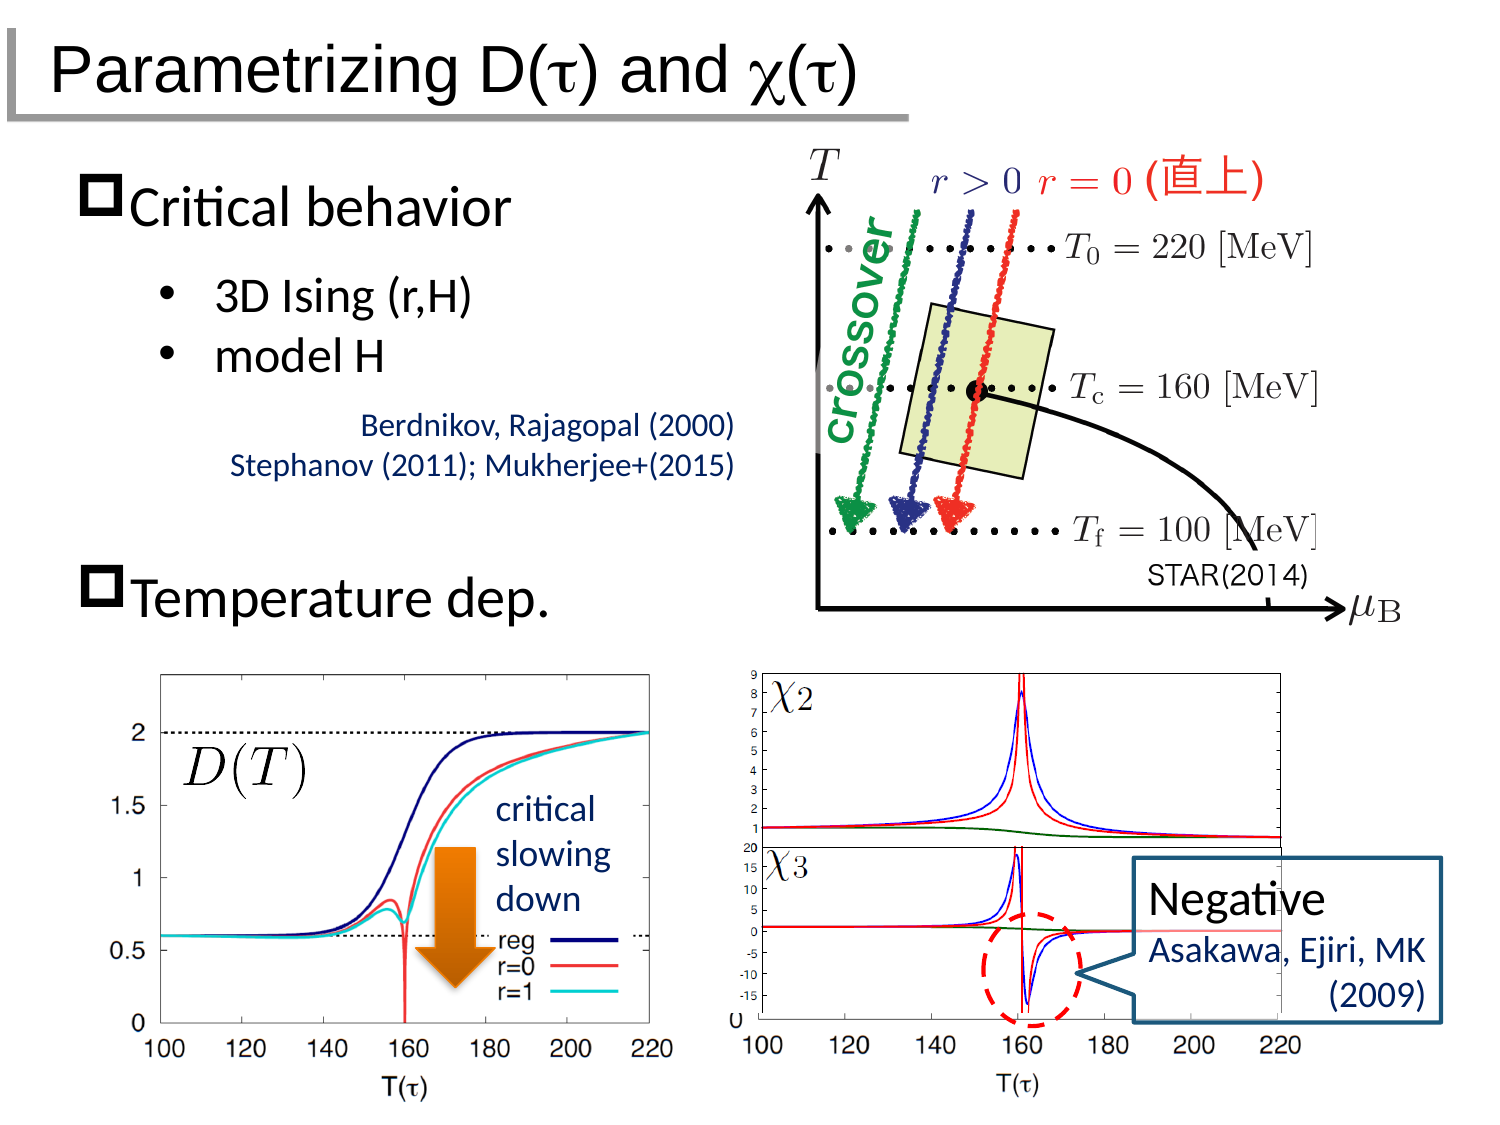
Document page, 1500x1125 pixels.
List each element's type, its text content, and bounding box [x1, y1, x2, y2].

text_box Berdnikov, Rajagopal (2000) Stephanov (2011); Mukherjee+(2015) [215, 396, 751, 491]
picture [154, 597, 625, 1125]
text_box Temperature dep. [61, 551, 567, 637]
text_box Critical behavior [60, 160, 528, 245]
picture [728, 133, 1412, 1125]
title Parametrizing D(t) and c(t) [15, 17, 920, 115]
text_box Negative Asakawa, Ejiri, MK (2009) [1249, 855, 1444, 1025]
text_box 3D Ising (r,H) model H [143, 255, 489, 390]
